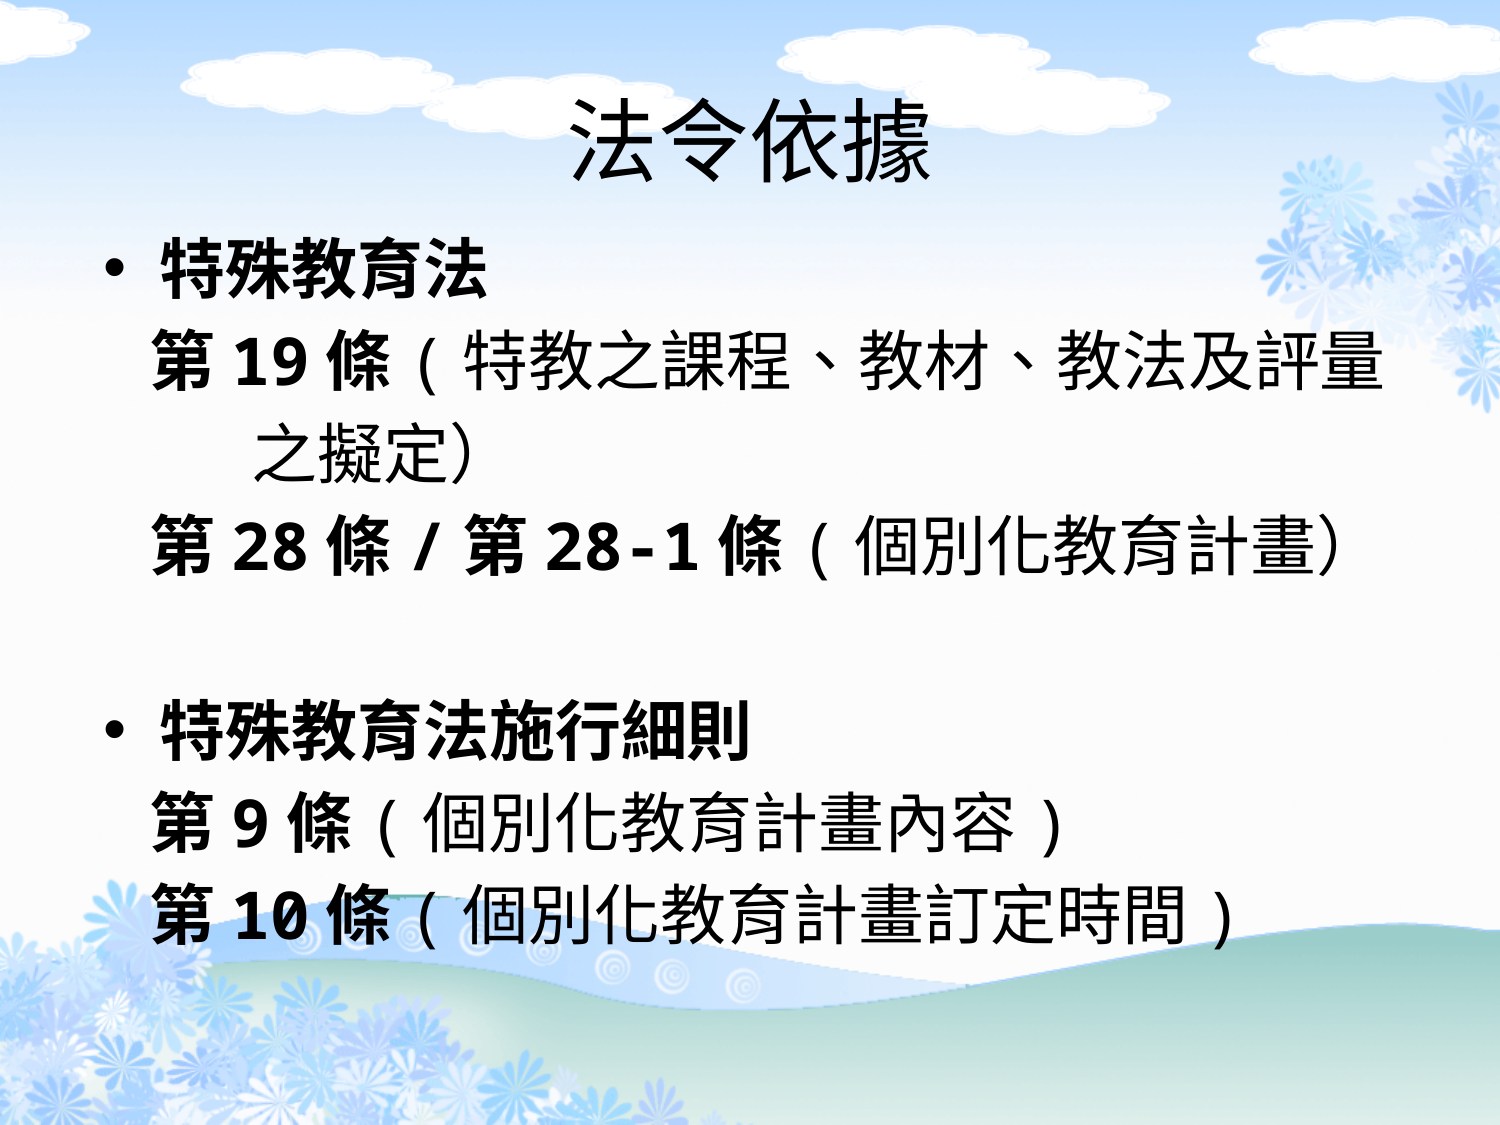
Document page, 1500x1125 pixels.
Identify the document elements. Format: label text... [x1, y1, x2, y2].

picture [0, 0, 1500, 1125]
list 特殊教育法 第19條(特教之課程、教材、教法及評量 之擬定） 第28條/第28-1條(個別化教育計畫） 特殊教育法施行細則 第9條(個別化教育計畫內容) 第10條(個別化教育計畫訂定時間) [88, 219, 1439, 993]
title 法令依據 [74, 44, 1426, 233]
